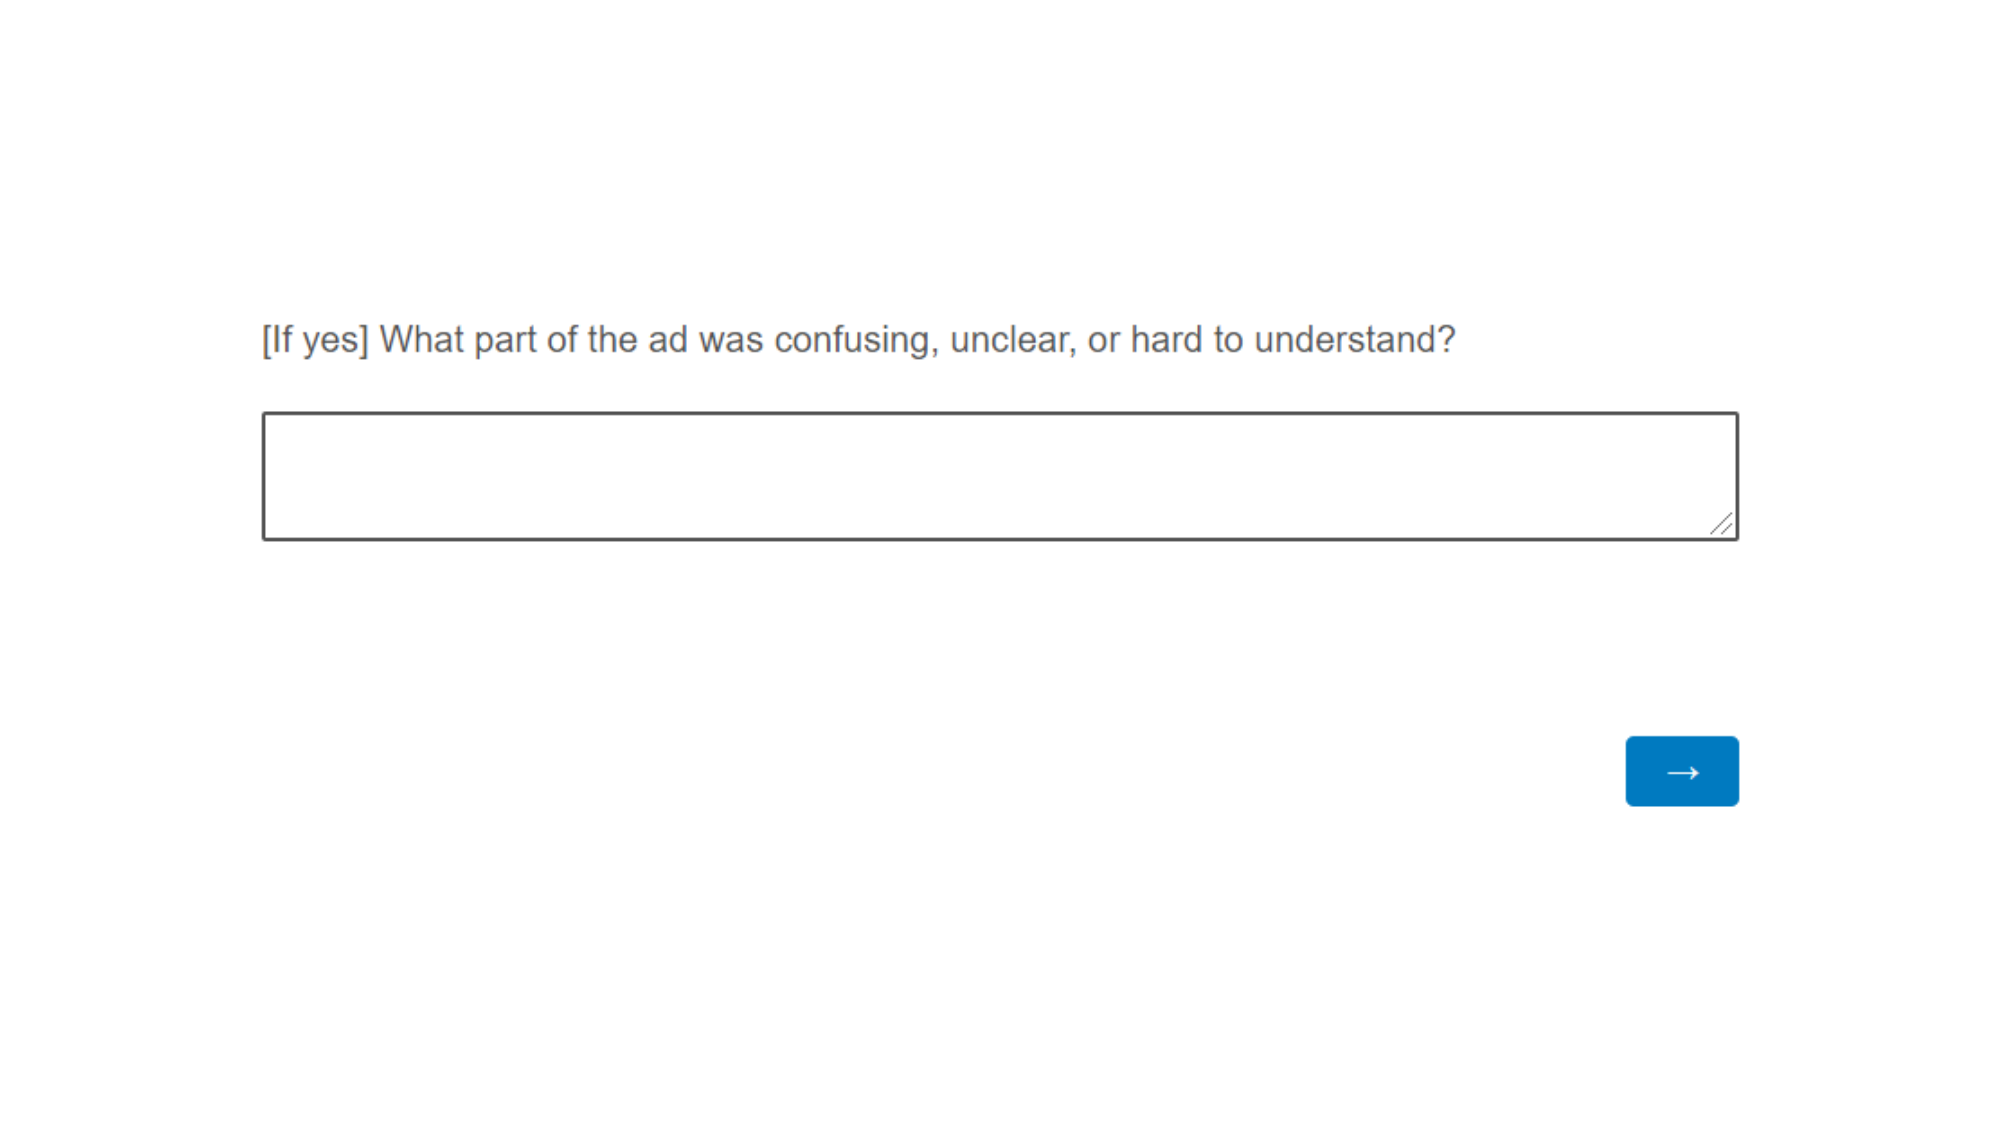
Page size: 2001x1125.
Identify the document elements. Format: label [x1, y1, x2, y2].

picture [183, 255, 1817, 870]
